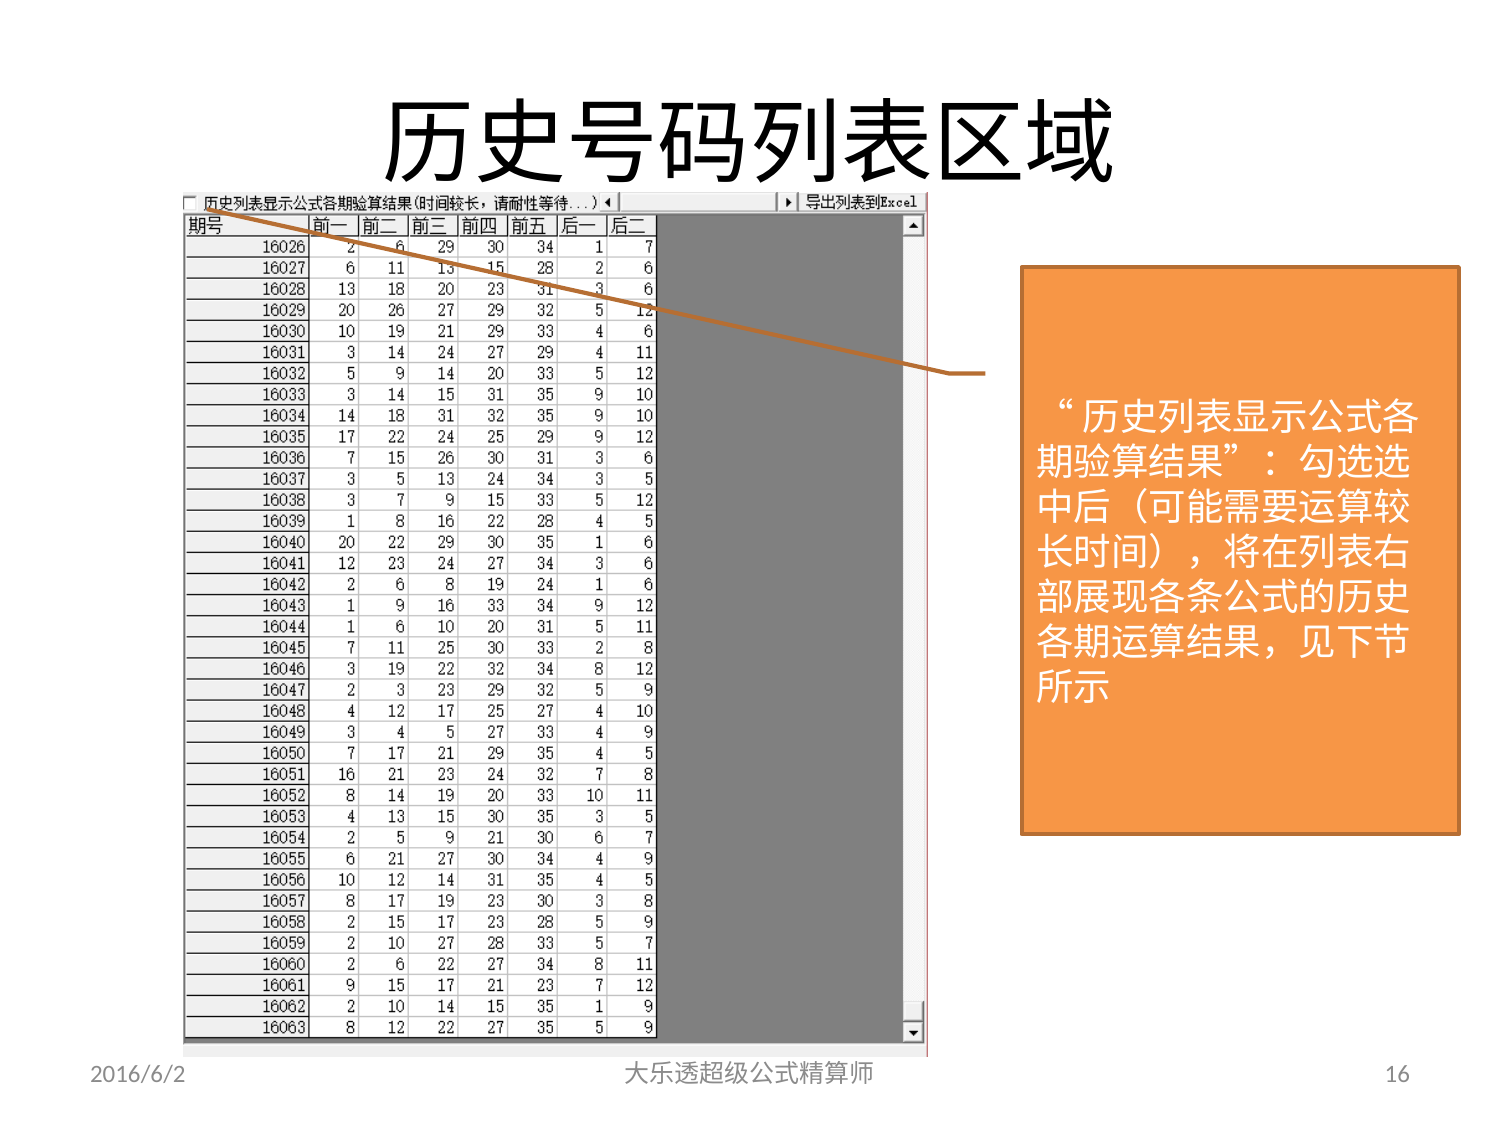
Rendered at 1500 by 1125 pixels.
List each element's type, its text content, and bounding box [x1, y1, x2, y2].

title 历史号码列表区域 [75, 45, 1425, 233]
text_box “历史列表显示公式各期验算结果”：勾选选中后（可能需要运算较长时间），将在列表右部展现各条公式的历史各期运算结果，见下节所示 [1020, 265, 1461, 836]
footer 大乐透超级公式精算师 [512, 1042, 988, 1103]
slide_number 16 [1074, 1042, 1425, 1103]
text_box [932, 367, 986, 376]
picture [182, 192, 928, 1057]
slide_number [75, 1042, 425, 1103]
